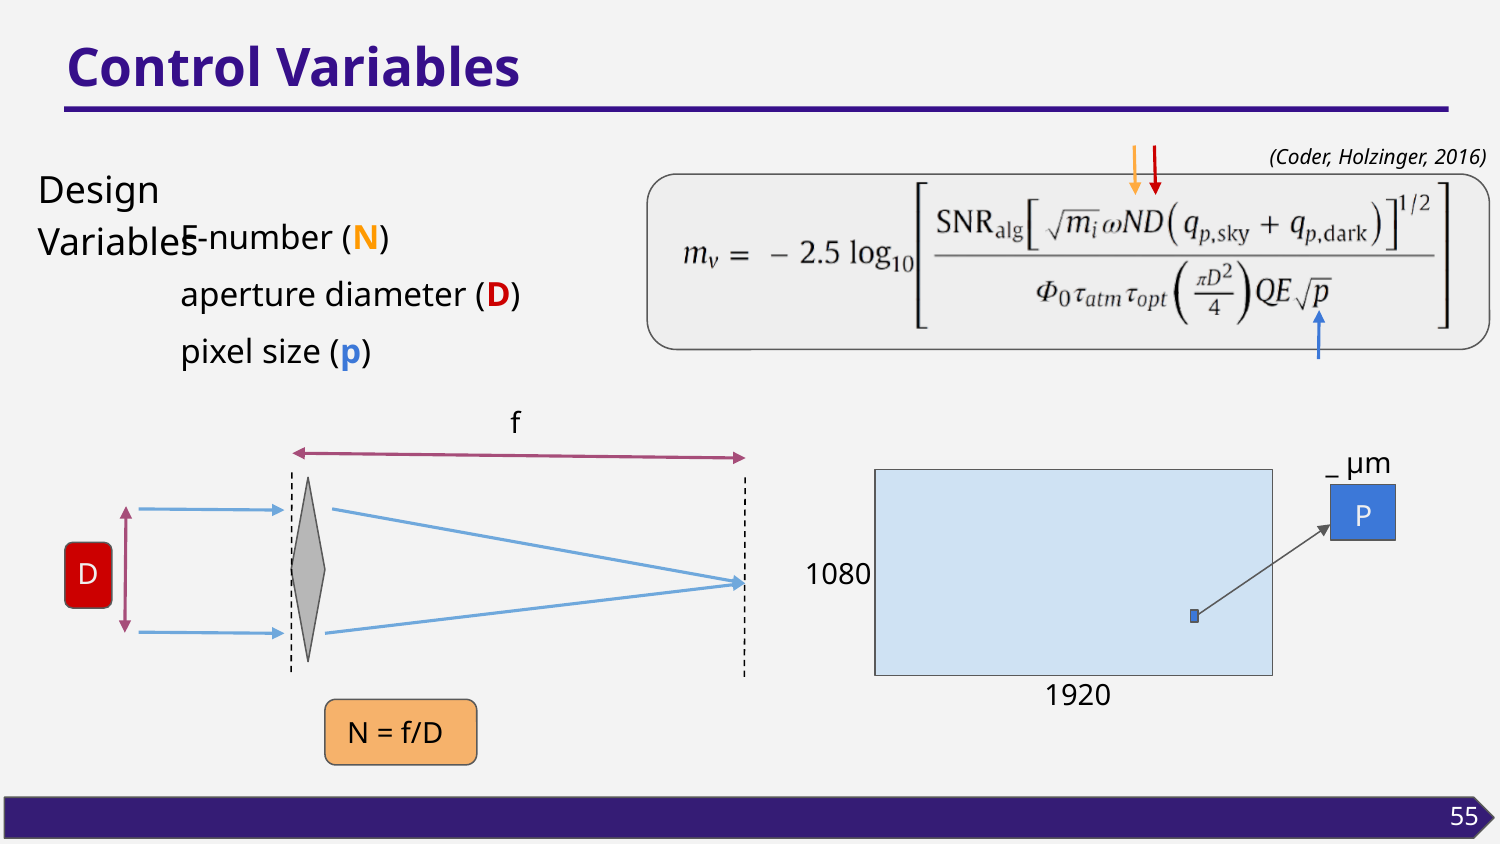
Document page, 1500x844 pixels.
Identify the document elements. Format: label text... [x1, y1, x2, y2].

text_box f [495, 388, 543, 451]
text_box [1330, 494, 1339, 540]
text_box N = f/D [332, 699, 547, 765]
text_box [331, 508, 739, 581]
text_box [324, 583, 739, 634]
slide_number 55 [1404, 785, 1495, 844]
text_box Design Variables [22, 144, 334, 278]
text_box D [62, 539, 110, 605]
title Control Variables [51, 18, 1449, 112]
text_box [1197, 524, 1331, 615]
text_box [66, 545, 112, 609]
text_box [1387, 494, 1396, 540]
text_box [298, 477, 325, 662]
text_box [874, 469, 1273, 676]
text_box [324, 700, 332, 765]
text_box 1920 [1029, 661, 1135, 727]
picture [664, 169, 1490, 355]
text_box [1190, 609, 1196, 622]
text_box [647, 179, 659, 344]
text_box 1080 [789, 539, 895, 605]
text_box (Coder, Holzinger, 2016) [1254, 125, 1500, 184]
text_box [292, 452, 746, 459]
text_box F-number (N) aperture diameter (D) pixel size (p) [165, 209, 658, 385]
text_box _ µm [1310, 429, 1416, 494]
text_box P [1339, 481, 1387, 547]
